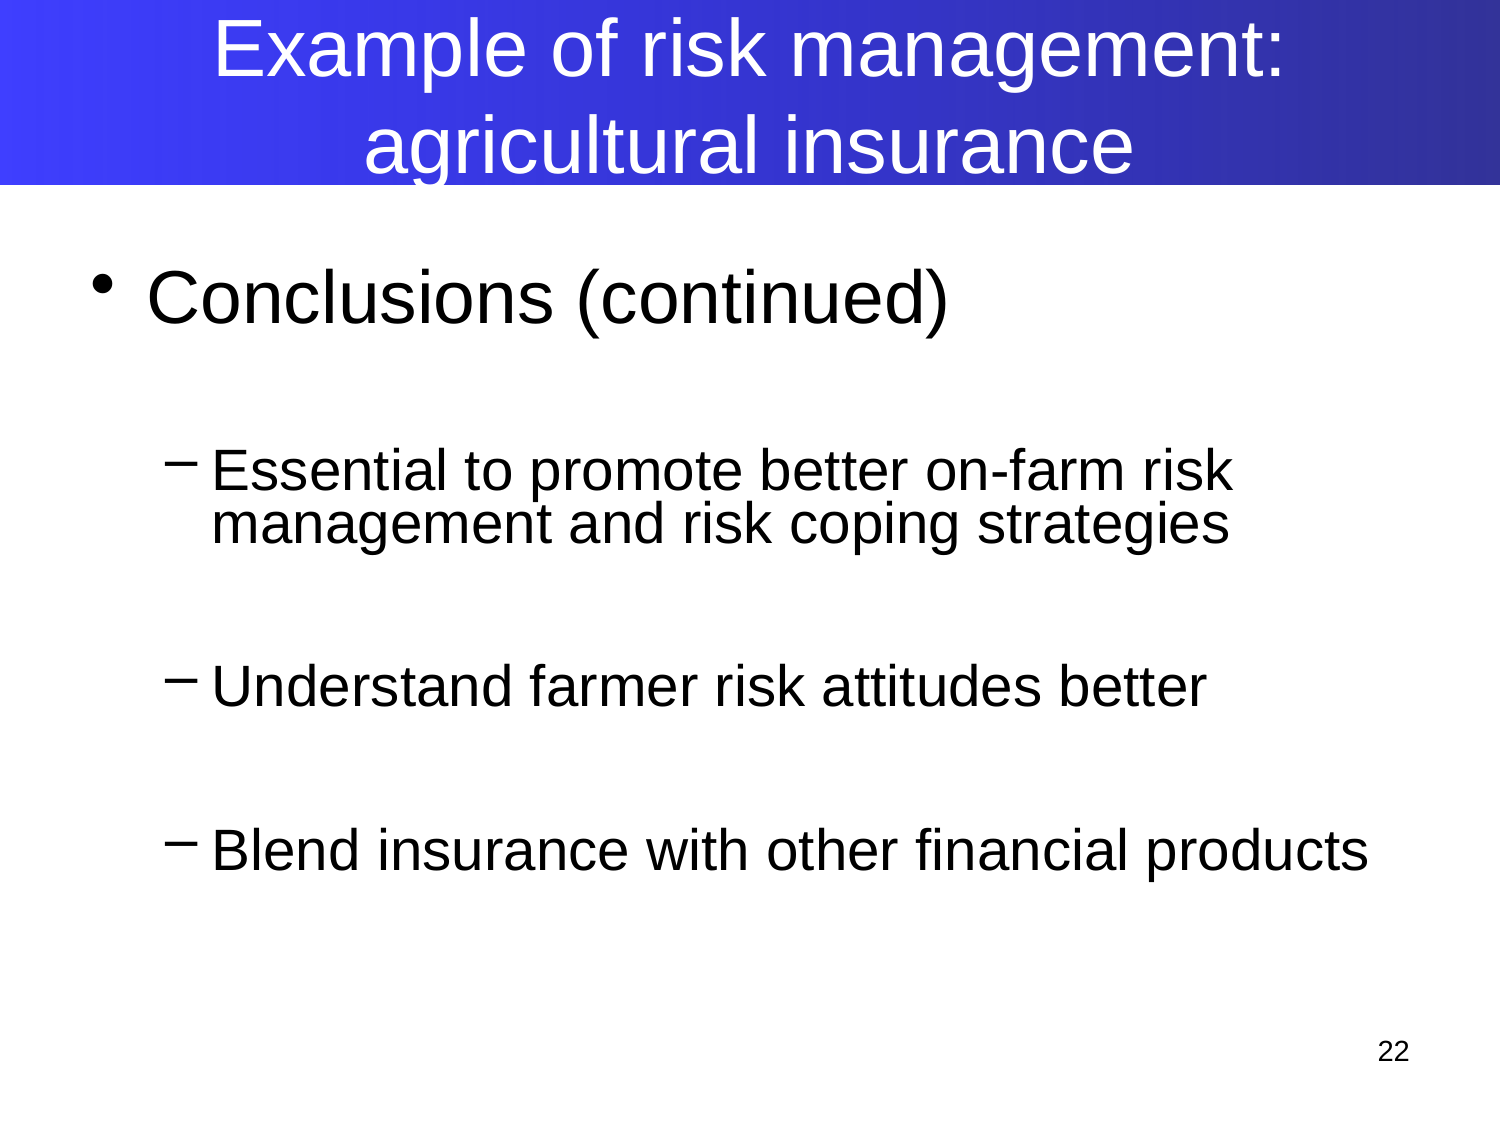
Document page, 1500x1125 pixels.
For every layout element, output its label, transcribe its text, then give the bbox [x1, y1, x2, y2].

text_box Example of risk management: agricultural insurance [0, 0, 1500, 185]
slide_number 22 [1074, 1024, 1426, 1103]
list Conclusions (continued) Essential to promote better on-farm risk management and risk coping strategies Understand farmer risk attitudes better Blend insurance with other financial products [74, 262, 1426, 1006]
